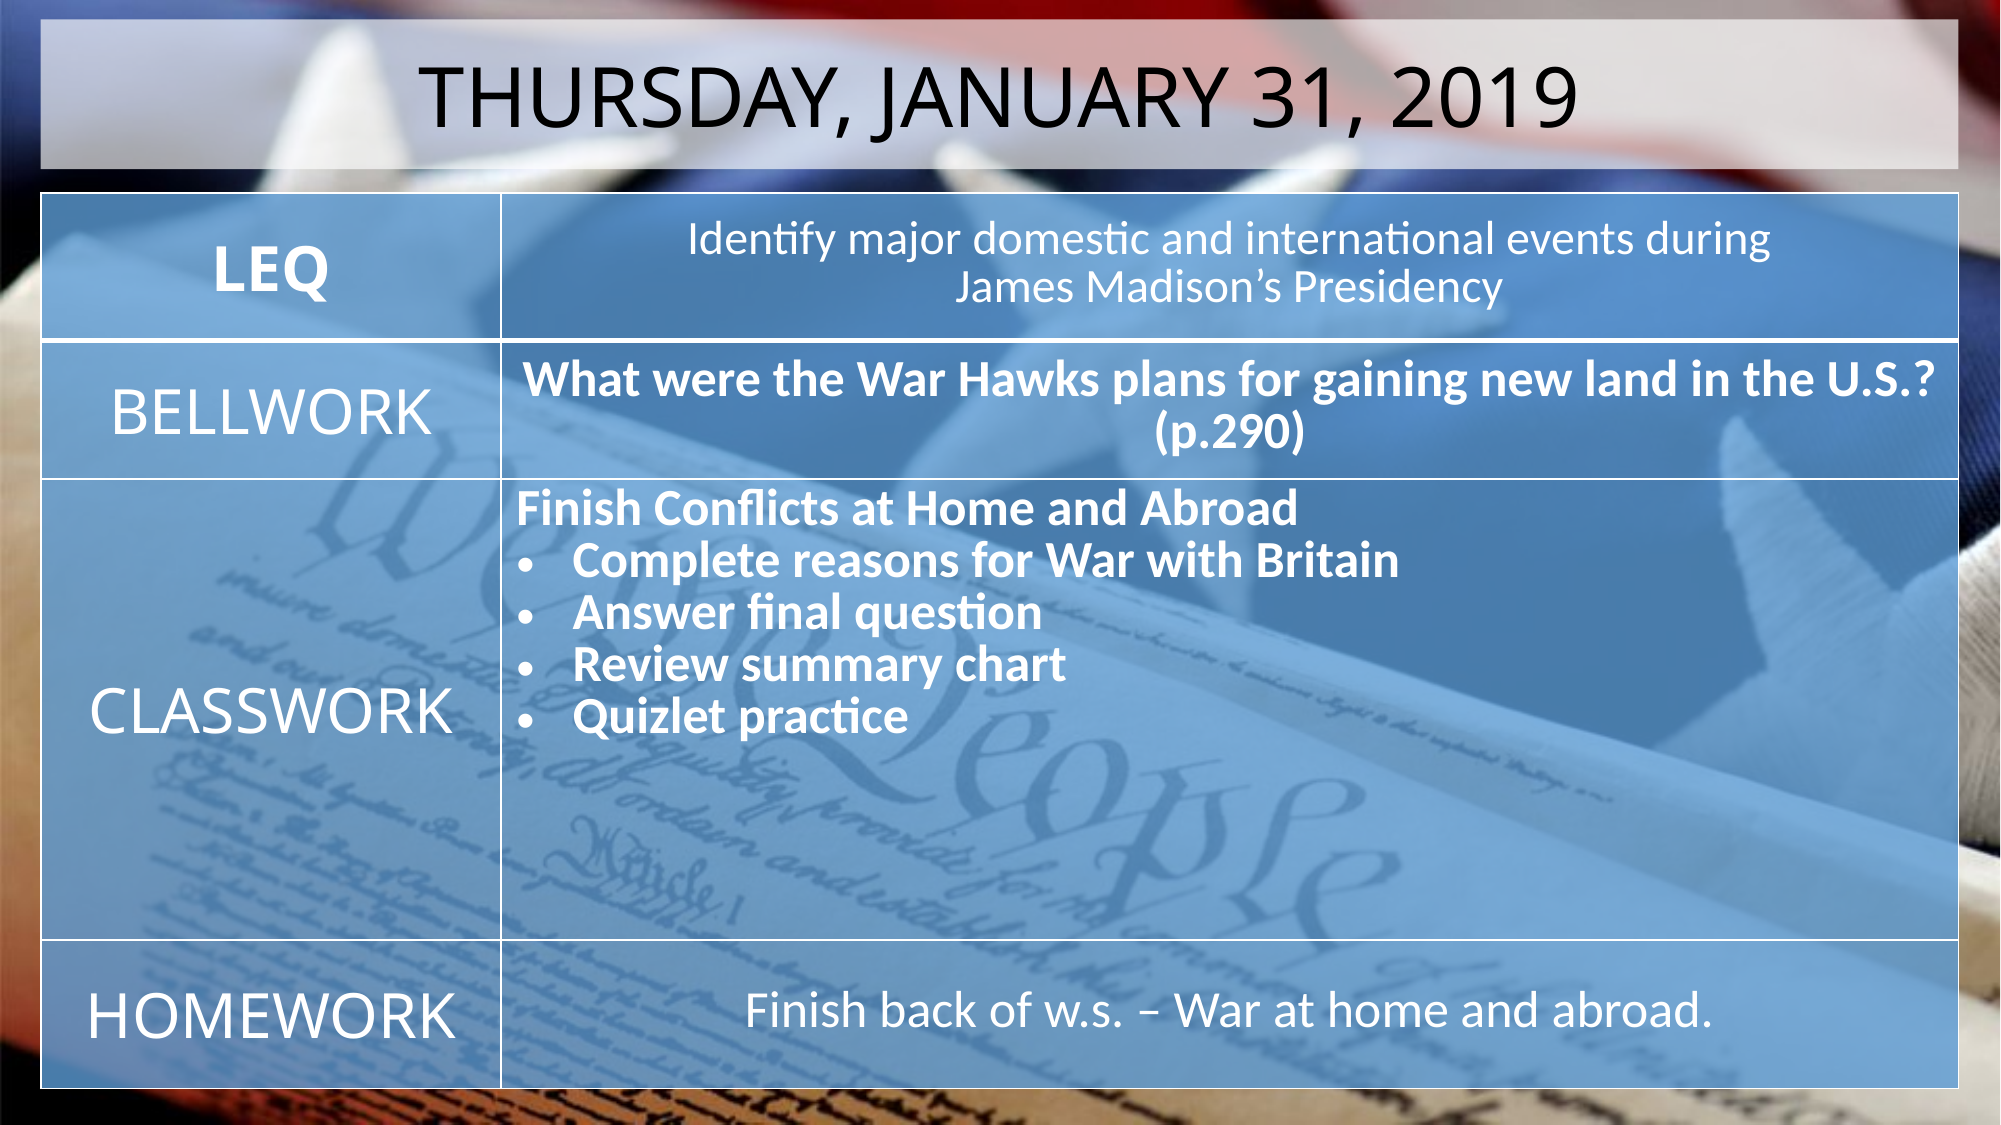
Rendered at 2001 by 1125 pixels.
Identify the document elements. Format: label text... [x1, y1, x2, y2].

table_cell Finish back of w.s. – War at home and abroad. [502, 941, 1958, 1088]
table_header LEQ [42, 194, 500, 338]
text_box THURSDAY, JANUARY 31, 2019 [40, 18, 1959, 170]
table_cell What were the War Hawks plans for gaining new land in the U.S.? (p.290) [502, 343, 1958, 478]
picture [0, 0, 2001, 1125]
table_cell Finish Conflicts at Home and Abroad Complete reasons for War with Britain Answer final question Review summary chart Quizlet practice [502, 480, 1958, 939]
table_cell HOMEWORK [42, 941, 500, 1088]
table_header Identify major domestic and international events during James Madison’s Presidency [502, 194, 1958, 338]
table_cell BELLWORK [42, 343, 500, 478]
table_cell CLASSWORK [42, 480, 500, 939]
